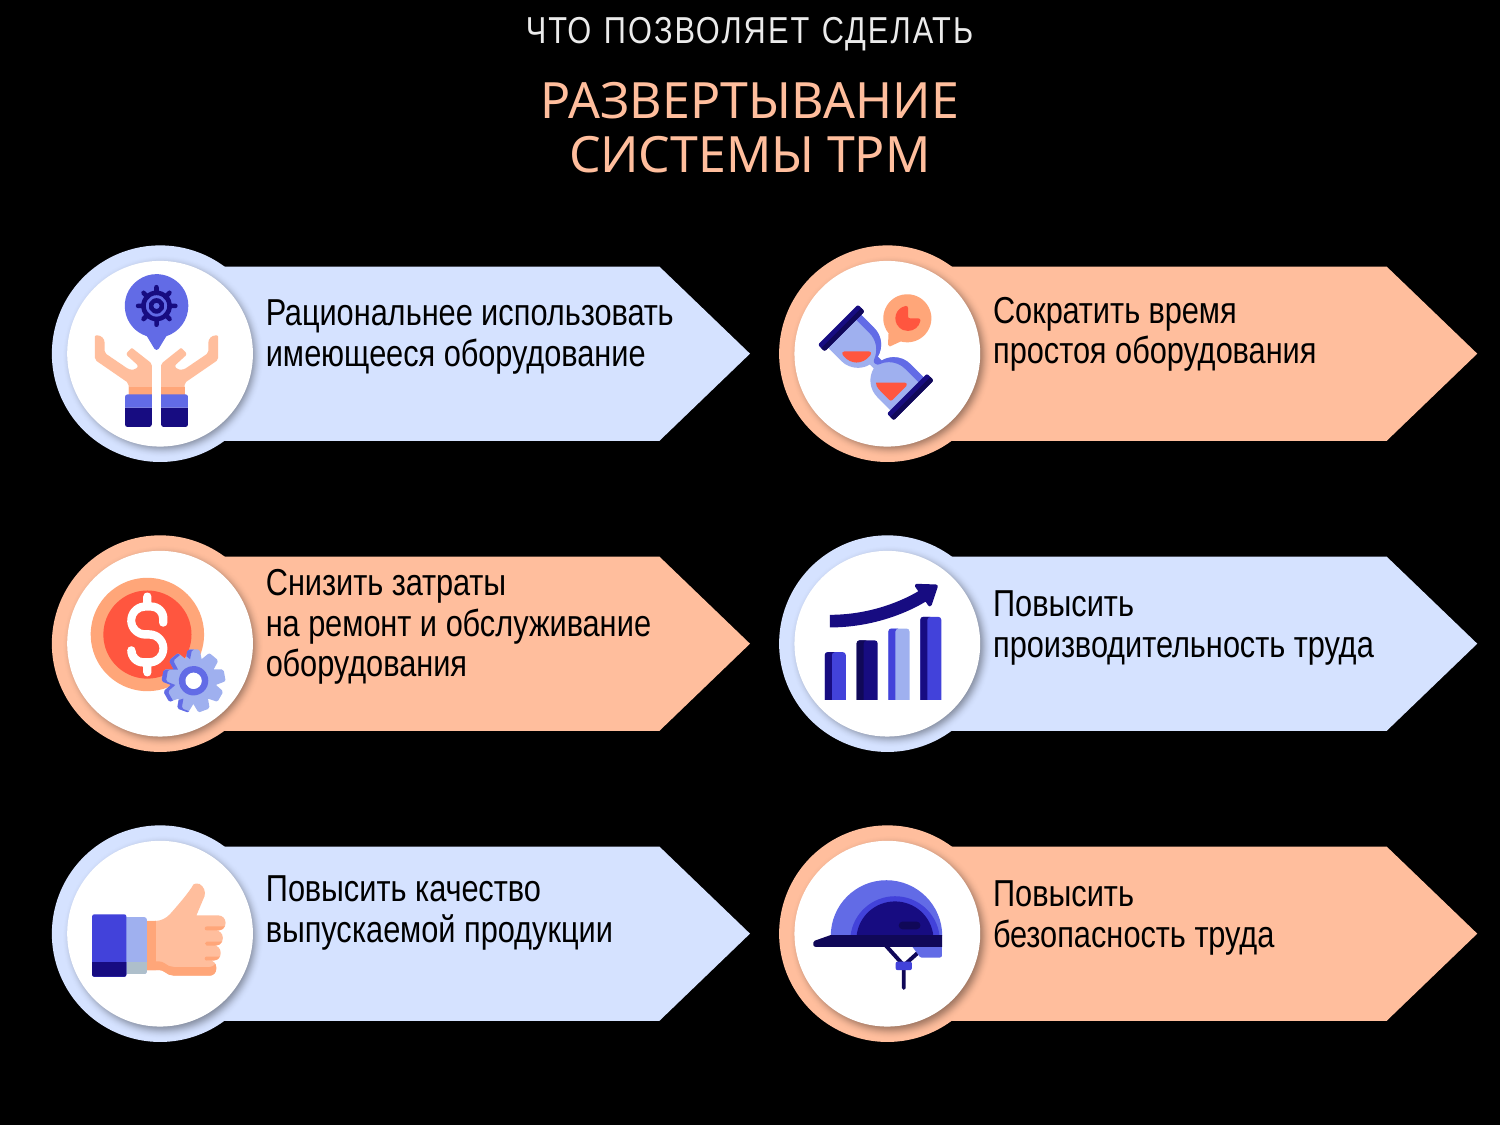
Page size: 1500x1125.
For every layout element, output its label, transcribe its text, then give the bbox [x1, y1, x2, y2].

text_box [51, 535, 750, 752]
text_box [779, 825, 1478, 1042]
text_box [94, 274, 219, 428]
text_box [51, 825, 750, 1042]
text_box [84, 577, 226, 713]
text_box РАЗВЕРТЫВАНИЕ СИСТЕМЫ ТРМ [294, 64, 1205, 191]
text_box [818, 294, 939, 420]
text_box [92, 883, 226, 977]
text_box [813, 880, 943, 990]
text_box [779, 535, 1478, 752]
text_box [51, 245, 750, 462]
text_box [779, 245, 1478, 462]
text_box ЧТО ПОЗВОЛЯЕТ СДЕЛАТЬ [457, 0, 1043, 127]
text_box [824, 583, 942, 700]
